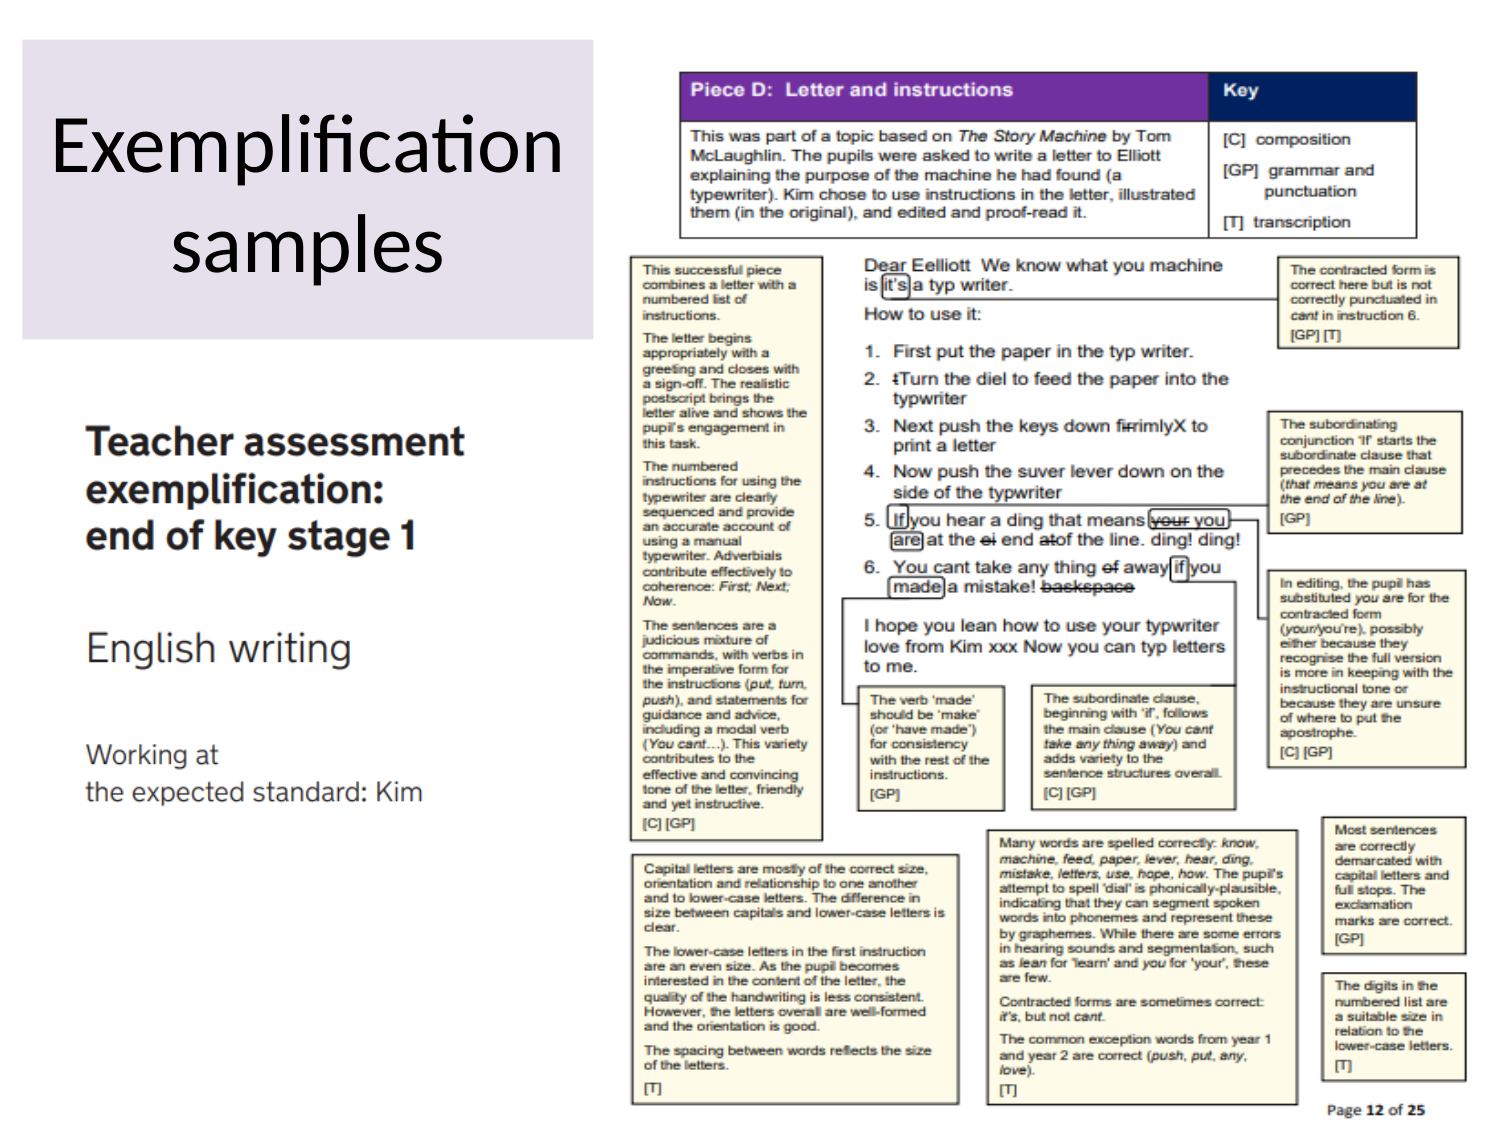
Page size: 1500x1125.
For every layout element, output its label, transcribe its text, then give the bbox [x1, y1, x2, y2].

title Exemplification samples [22, 39, 589, 340]
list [594, 0, 1500, 1125]
picture [39, 392, 490, 816]
